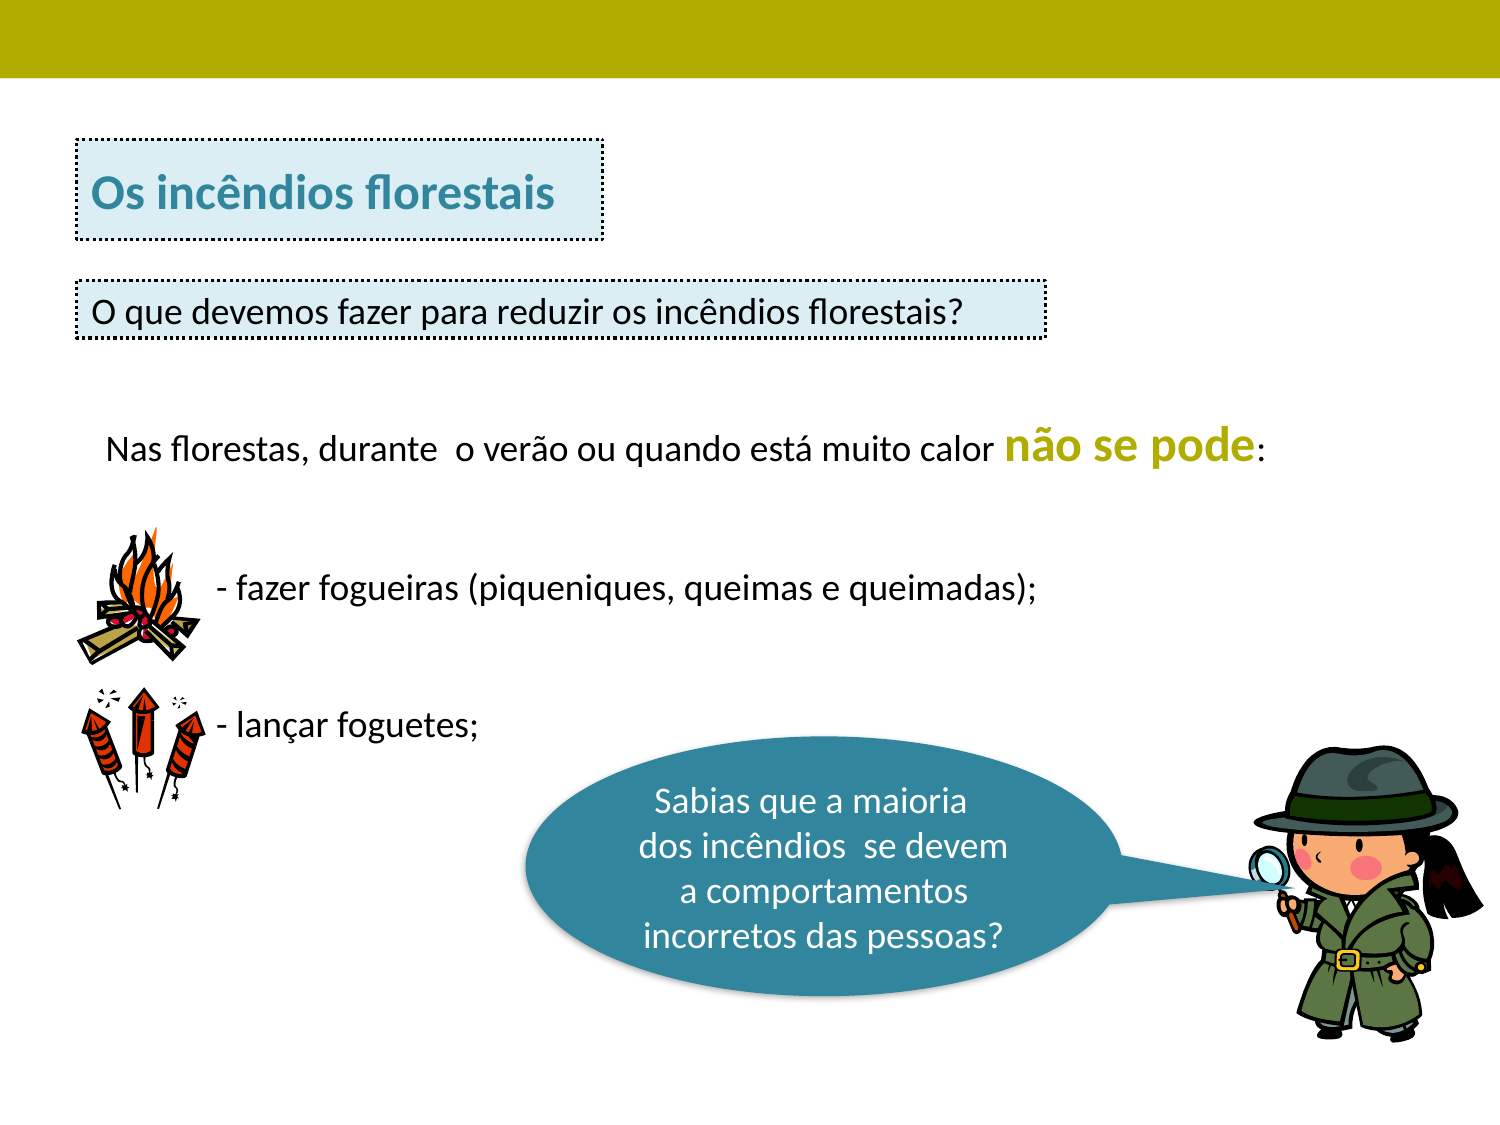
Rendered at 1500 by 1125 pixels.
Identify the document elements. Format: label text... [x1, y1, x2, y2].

picture [76, 526, 201, 666]
text_box Nas florestas, durante o verão ou quando está muito calor não se pode: - fazer fogueiras (piqueniques, queimas e queimadas); - lançar foguetes; [76, 411, 1294, 1026]
text_box [0, 0, 1500, 80]
text_box Os incêndios florestais [76, 139, 603, 240]
picture [80, 686, 206, 810]
text_box O que devemos fazer para reduzir os incêndios florestais? [76, 280, 1046, 338]
picture [1238, 736, 1485, 1044]
text_box Sabias que a maioria dos incêndios se devem a comportamentos incorretos das pessoas? [525, 736, 1233, 997]
